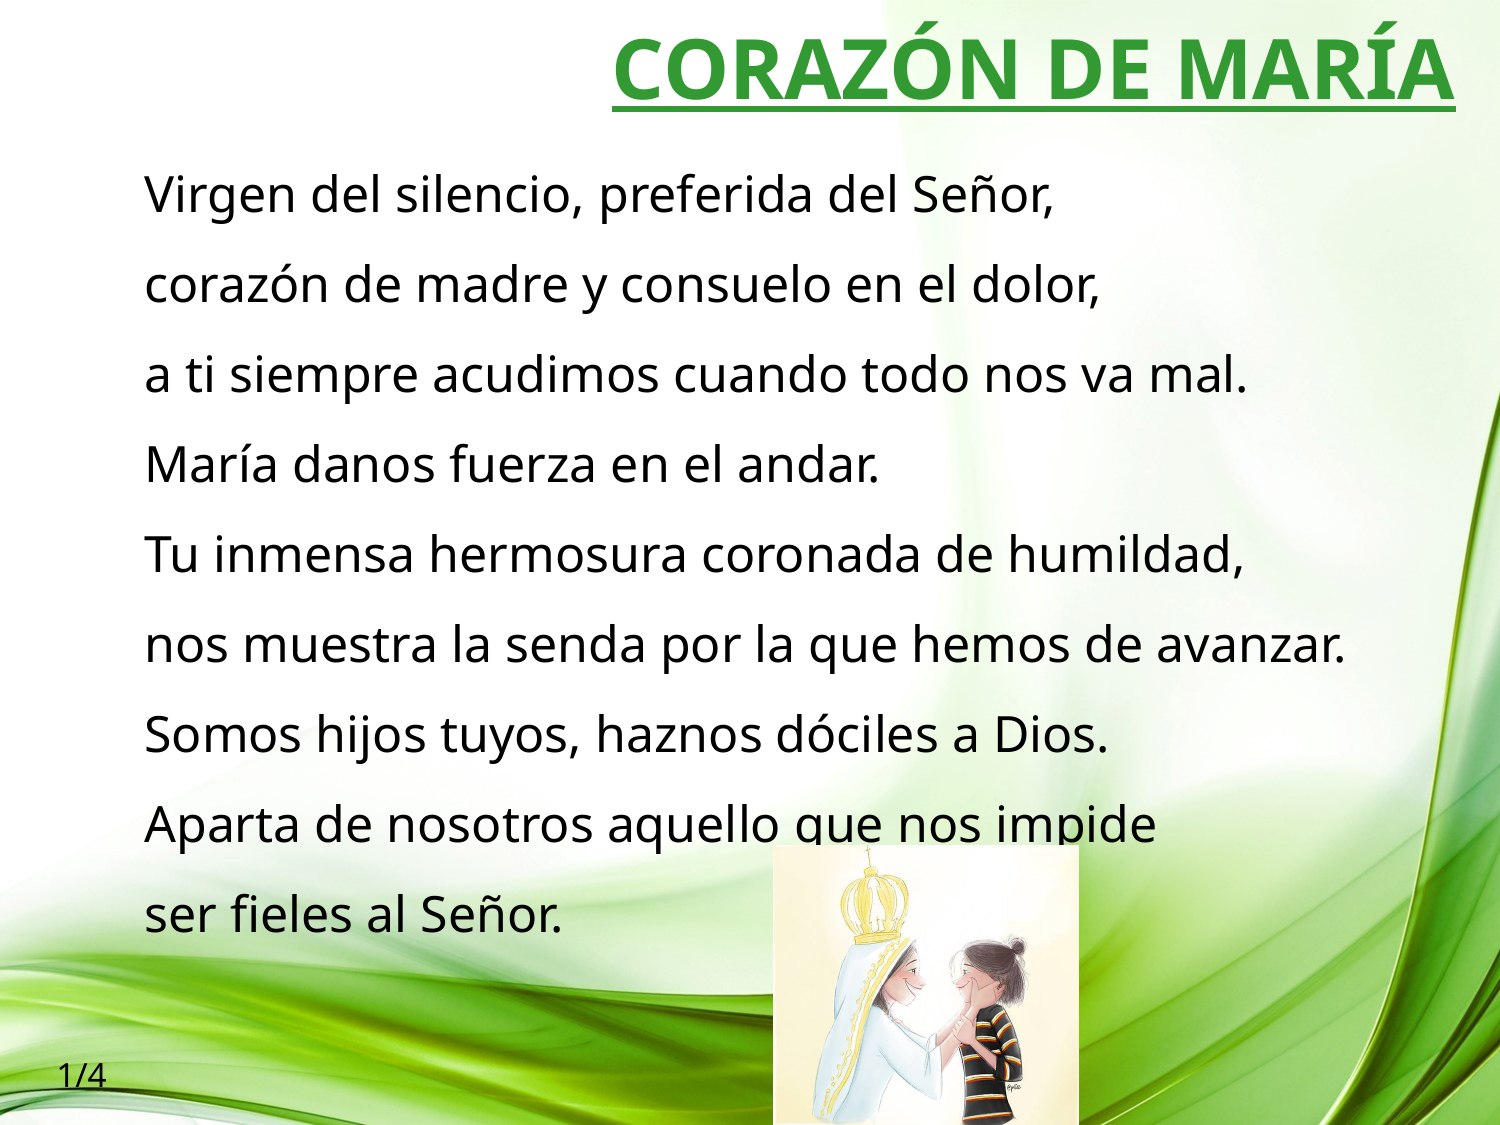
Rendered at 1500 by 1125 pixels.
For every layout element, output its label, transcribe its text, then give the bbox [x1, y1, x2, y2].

text_box Virgen del silencio, preferida del Señor, corazón de madre y consuelo en el dolor, a ti siempre acudimos cuando todo nos va mal. María danos fuerza en el andar. Tu inmensa hermosura coronada de humildad, nos muestra la senda por la que hemos de avanzar. Somos hijos tuyos, haznos dóciles a Dios. Aparta de nosotros aquello que nos impide ser fieles al Señor. [129, 125, 1500, 951]
text_box 1/4 [41, 1046, 122, 1102]
picture [0, 0, 1500, 1125]
title CORAZÓN DE MARÍA [159, 7, 1471, 125]
